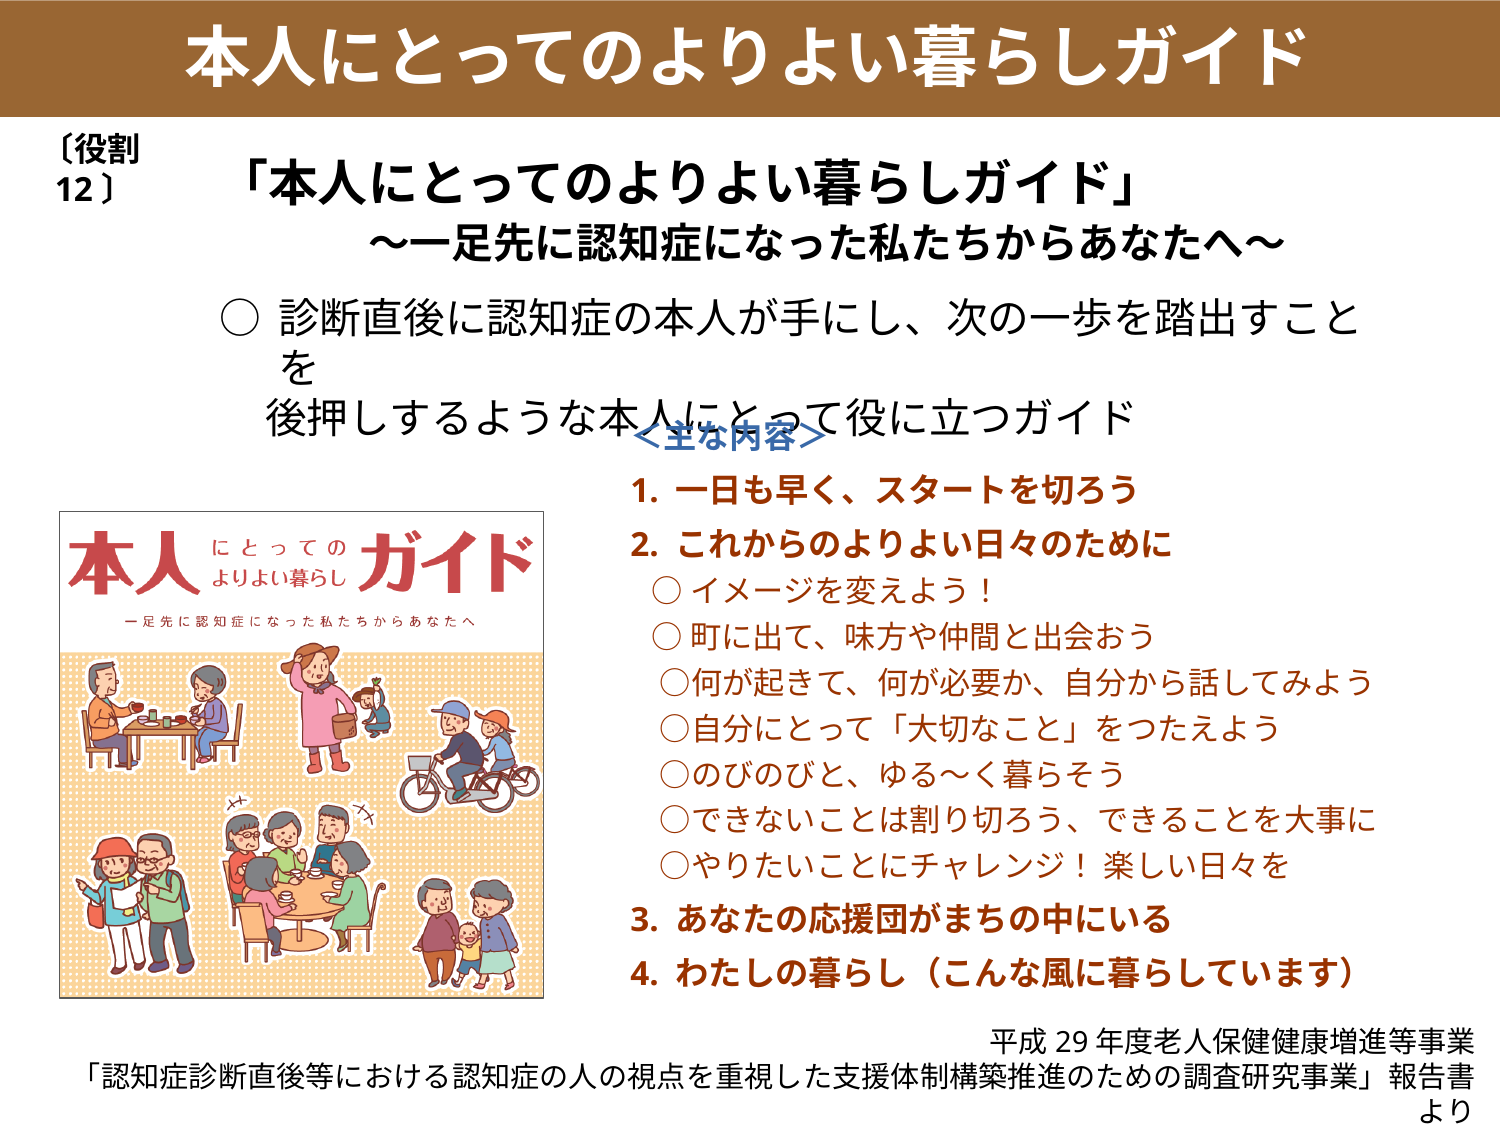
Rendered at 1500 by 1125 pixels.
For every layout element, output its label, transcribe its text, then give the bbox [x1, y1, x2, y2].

text_box 平成29年度老人保健健康増進等事業 「認知症診断直後等における認知症の人の視点を重視した支援体制構築推進のための調査研究事業」報告書より [31, 1016, 1491, 1125]
text_box ＜主な内容＞ 1. 一日も早く、スタートを切ろう 2. これからのよりよい日々のために ○イメージを変えよう！ ○町に出て、味方や仲間と出会おう ○何が起きて、何が必要か、自分から話してみよう ○自分にとって「大切なこと」をつたえよう ○のびのびと、ゆる～く暮らそう ○できないことは割り切ろう、できることを大事に ○やりたいことにチャレンジ！ 楽しい日々を 3. あなたの応援団がまちの中にいる 4. わたしの暮らし（こんな風に暮らしています） [600, 407, 1398, 1000]
picture [59, 512, 544, 998]
text_box 本人にとってのよりよい暮らしガイド [34, 1, 1463, 108]
text_box [0, 0, 1500, 119]
text_box 〔役割12〕 [0, 120, 190, 215]
text_box 「本人にとってのよりよい暮らしガイド」 ～一足先に認知症になった私たちからあなたへ～ ○ 診断直後に認知症の本人が手にし、次の一歩を踏出すことを 後押しするような本人にとって役に立つガイド [145, 143, 1398, 450]
